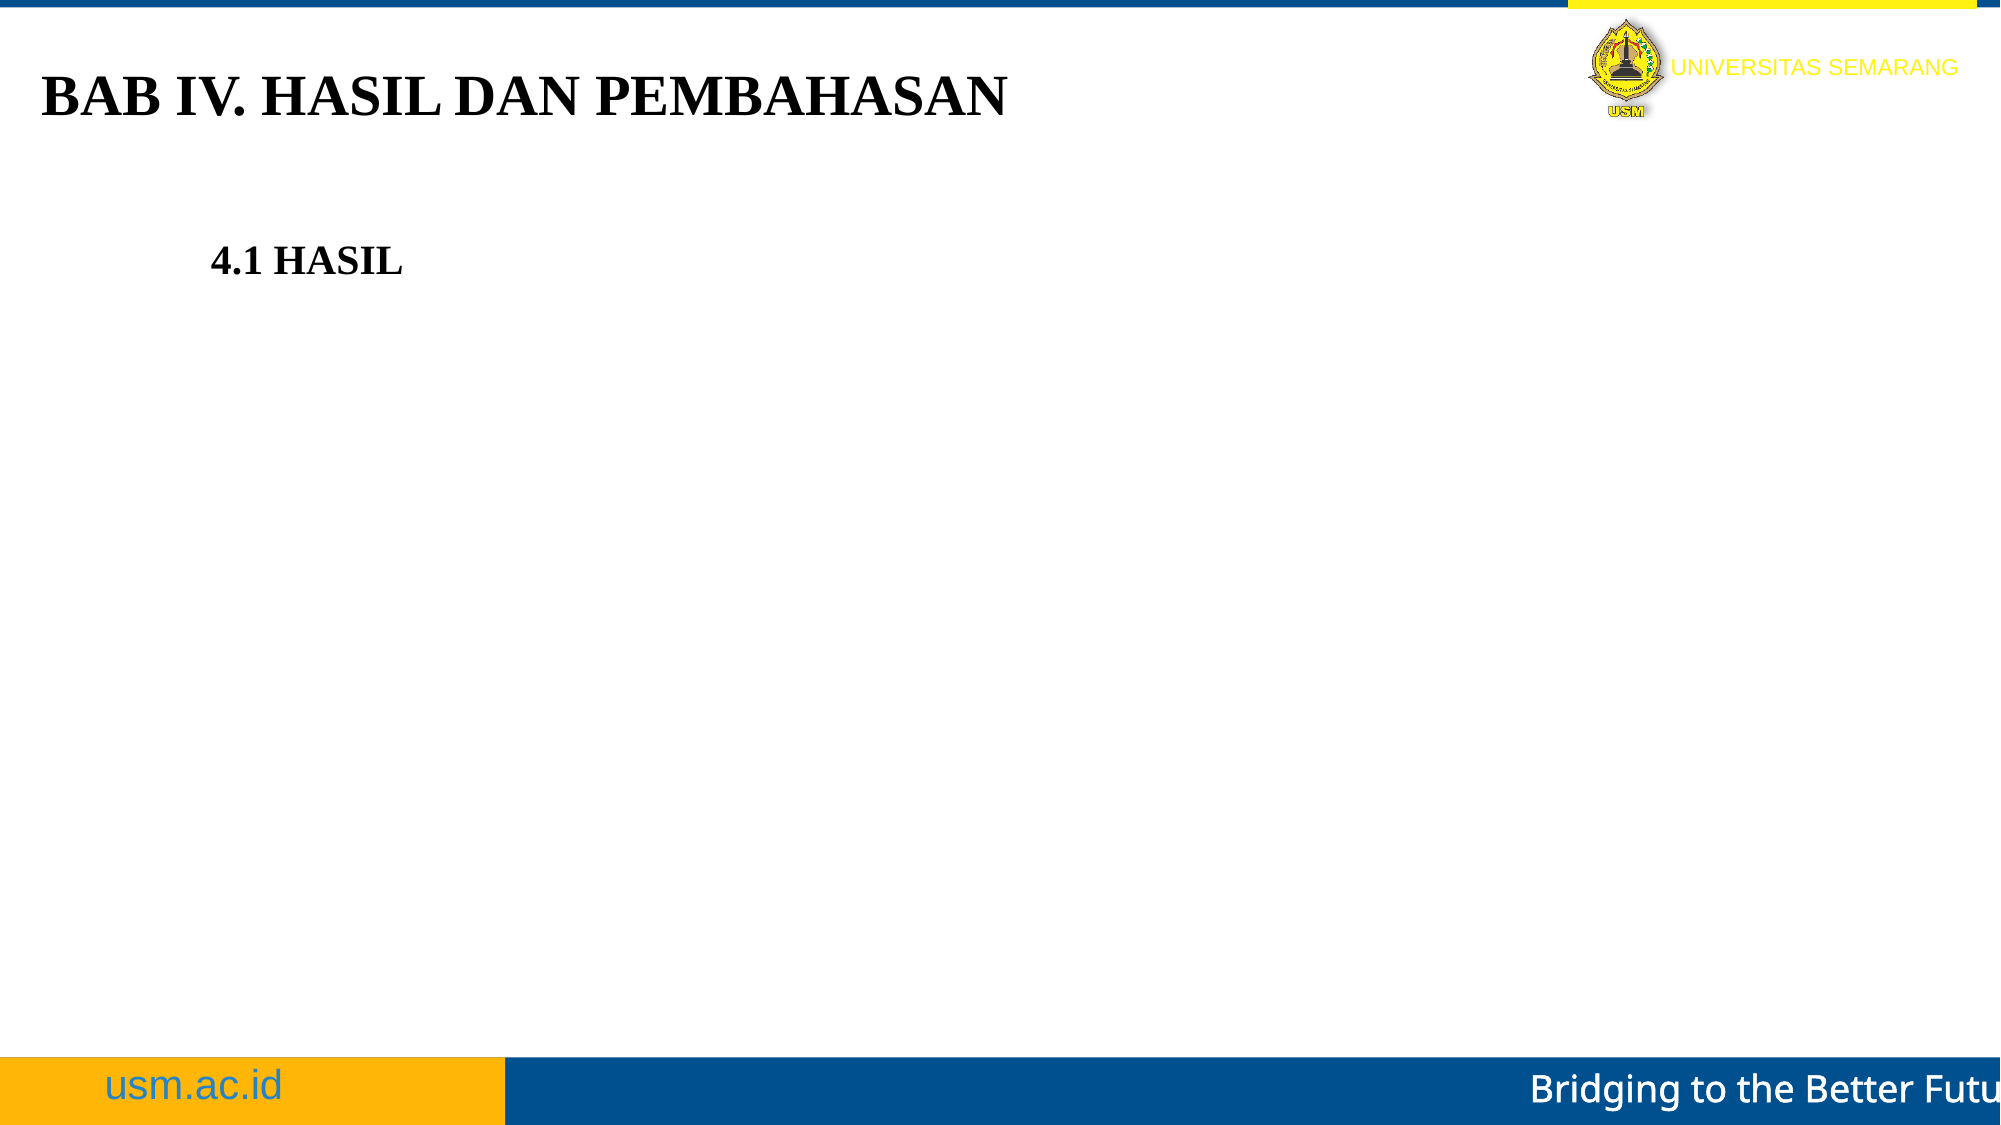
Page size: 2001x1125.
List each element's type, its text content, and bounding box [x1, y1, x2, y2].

picture [1588, 18, 1664, 58]
text_box BAB IV. HASIL DAN PEMBAHASAN [26, 58, 1752, 148]
text_box 4.1 HASIL [46, 200, 1868, 1125]
